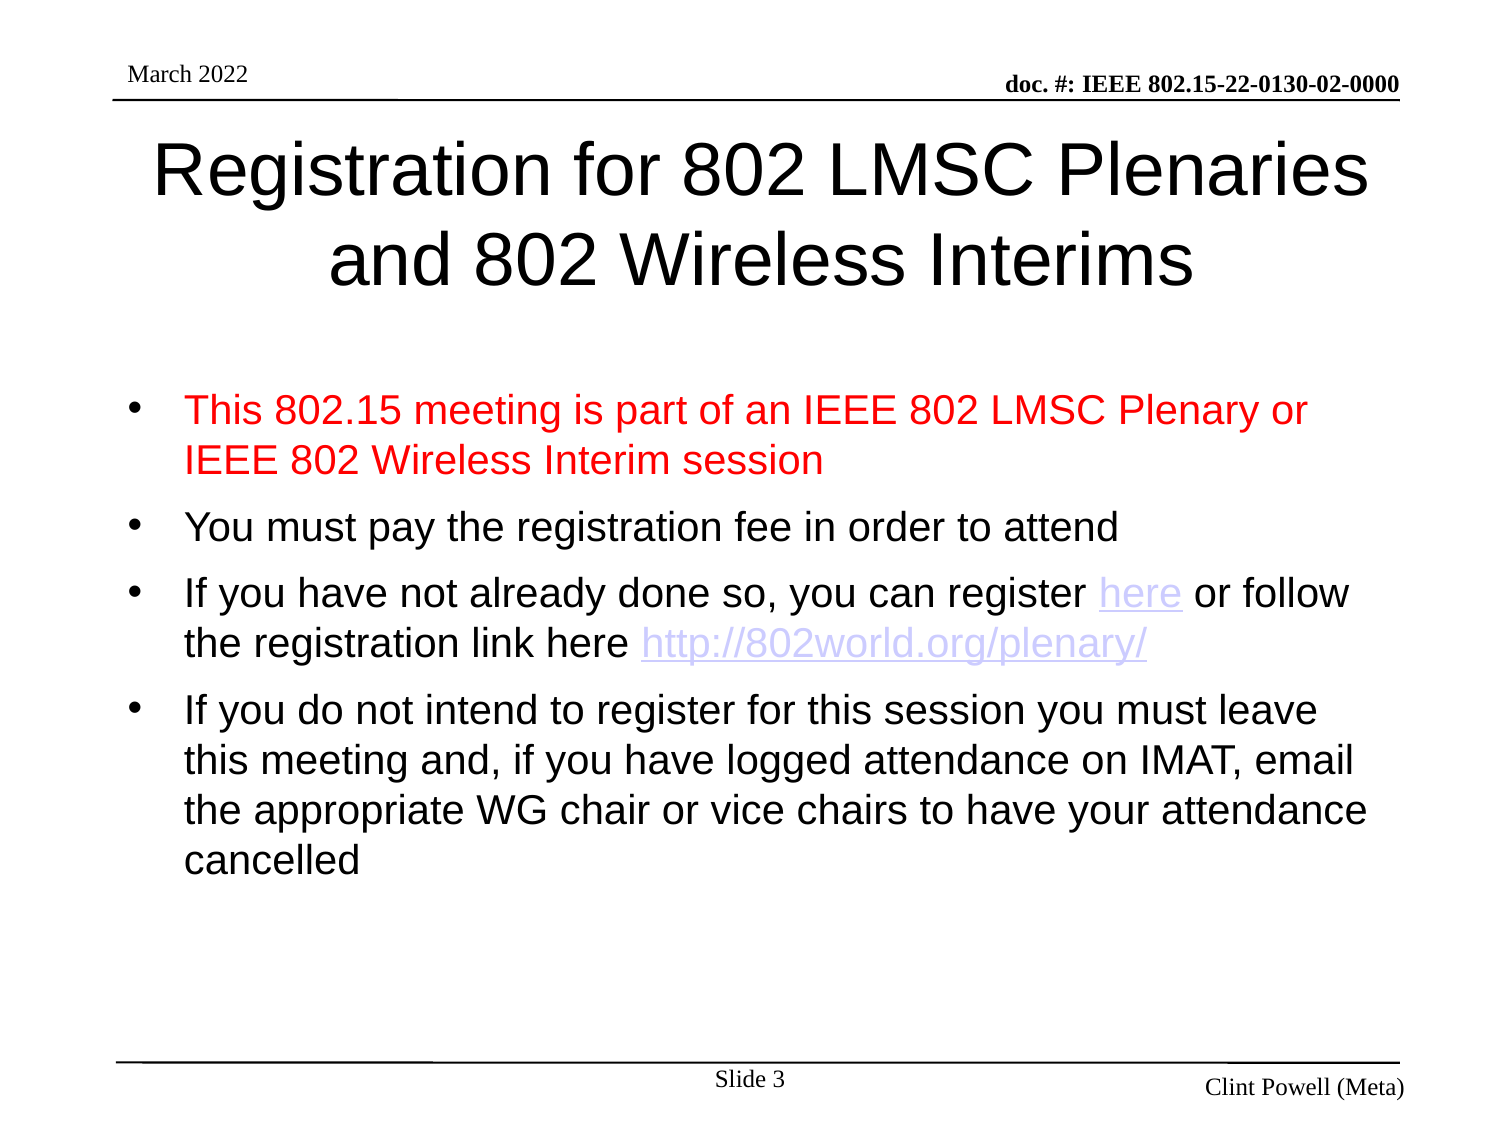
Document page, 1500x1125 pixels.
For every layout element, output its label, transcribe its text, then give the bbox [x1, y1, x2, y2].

title Registration for 802 LMSC Plenaries and 802 Wireless Interims [125, 112, 1399, 327]
list This 802.15 meeting is part of an IEEE 802 LMSC Plenary or IEEE 802 Wireless Interim session You must pay the registration fee in order to attend If you have not already done so, you can register here or follow the registration link here http://802world.org/plenary/ If you do not intend to register for this session you must leave this meeting and, if you have logged attendance on IMAT, email the appropriate WG chair or vice chairs to have your attendance cancelled [112, 375, 1388, 1063]
slide_number Slide 3 [692, 1062, 808, 1122]
